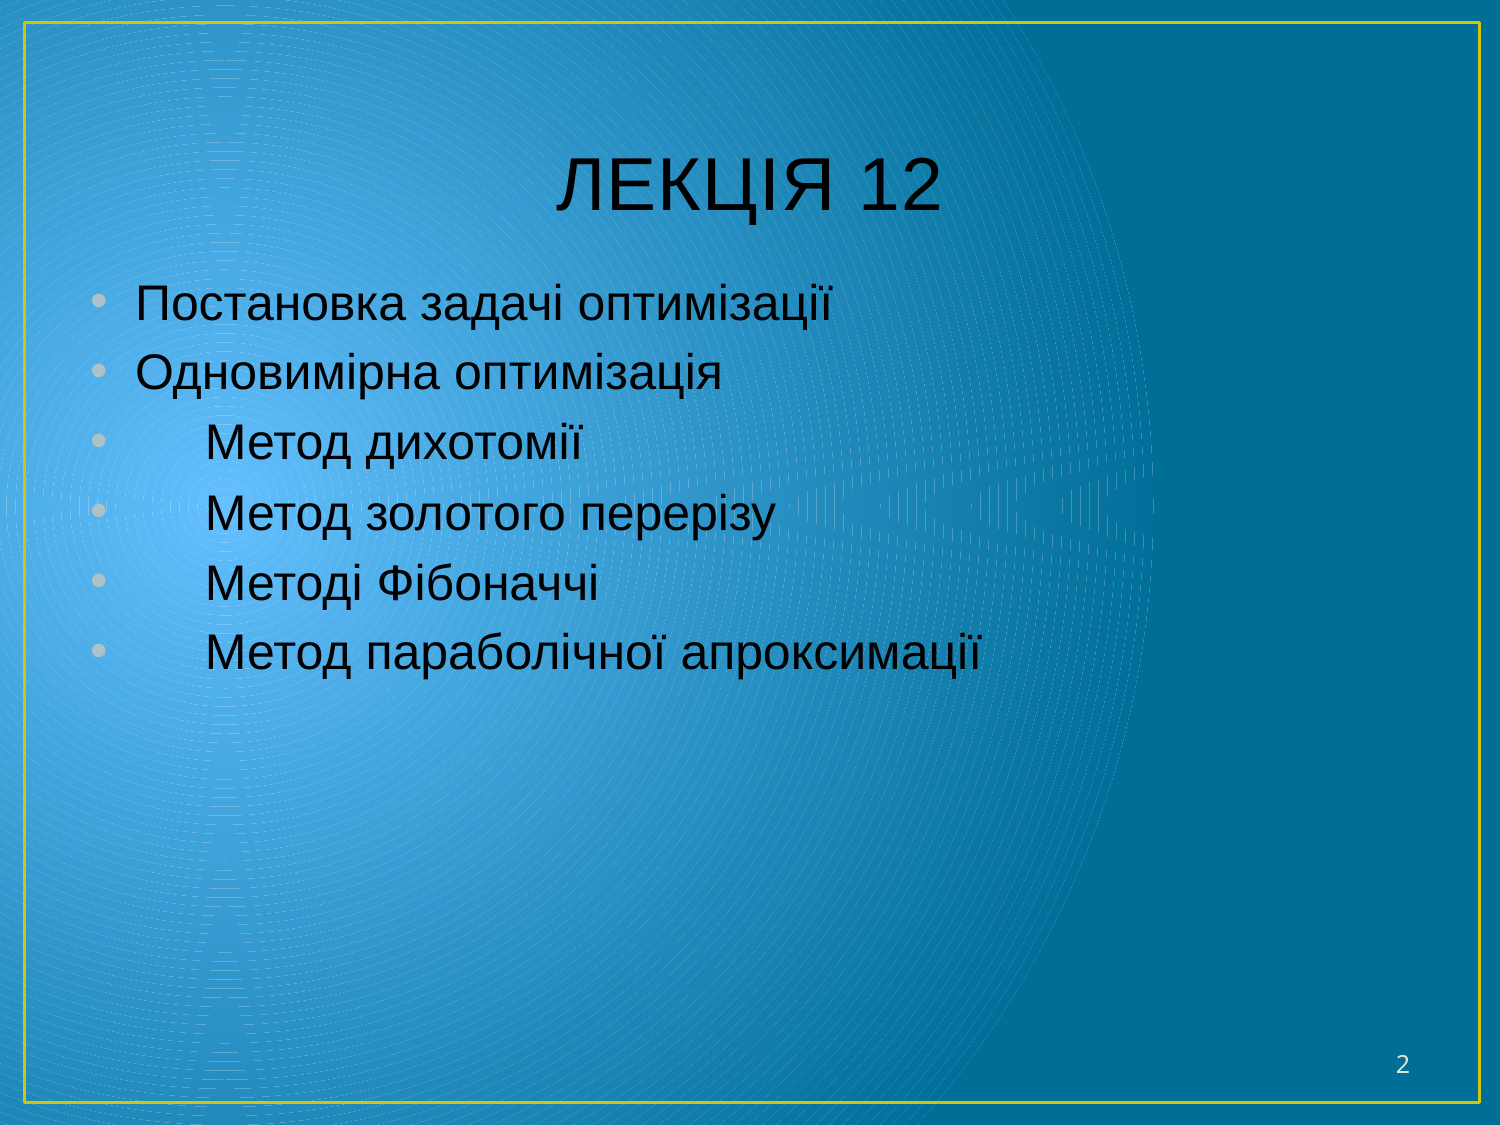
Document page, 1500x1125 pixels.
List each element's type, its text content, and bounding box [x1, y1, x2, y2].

title ЛЕКЦІЯ 12 [75, 45, 1425, 233]
list Постановка задачі оптимізації Одновимірна оптимізація Метод дихотомії Метод золотого перерізу Методі Фібоначчі Метод параболічної апроксимації [75, 262, 1425, 1005]
slide_number 2 [1074, 1035, 1425, 1096]
